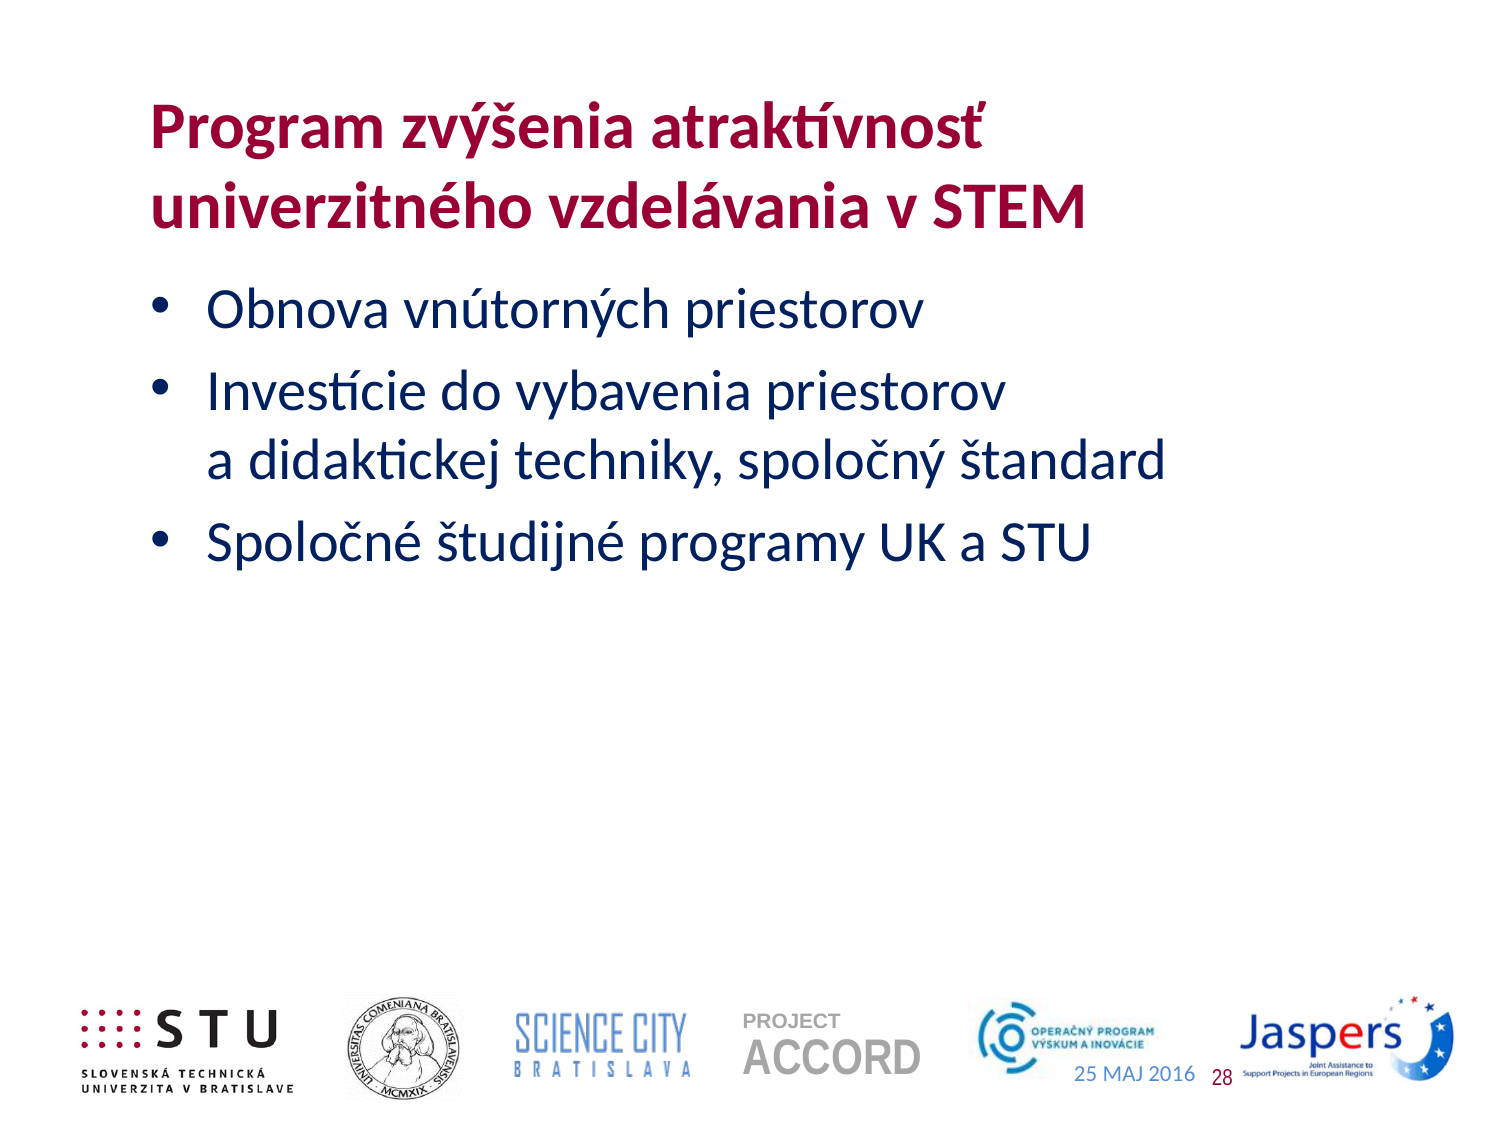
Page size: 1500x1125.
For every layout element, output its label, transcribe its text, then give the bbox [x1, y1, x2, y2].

list Obnova vnútorných priestorov Investície do vybavenia priestorov a didaktickej techniky, spoločný štandard Spoločné študijné programy UK a STU [135, 262, 1425, 1000]
picture [71, 1001, 302, 1100]
picture [1234, 990, 1459, 1082]
picture [488, 1000, 739, 1100]
picture [339, 1000, 467, 1106]
title Program zvýšenia atraktívnosť univerzitného vzdelávania v STEM [135, 67, 1425, 256]
picture [968, 1000, 1164, 1079]
slide_number 28 [1151, 1045, 1248, 1106]
picture [1113, 1070, 1118, 1079]
picture [1106, 1071, 1111, 1079]
